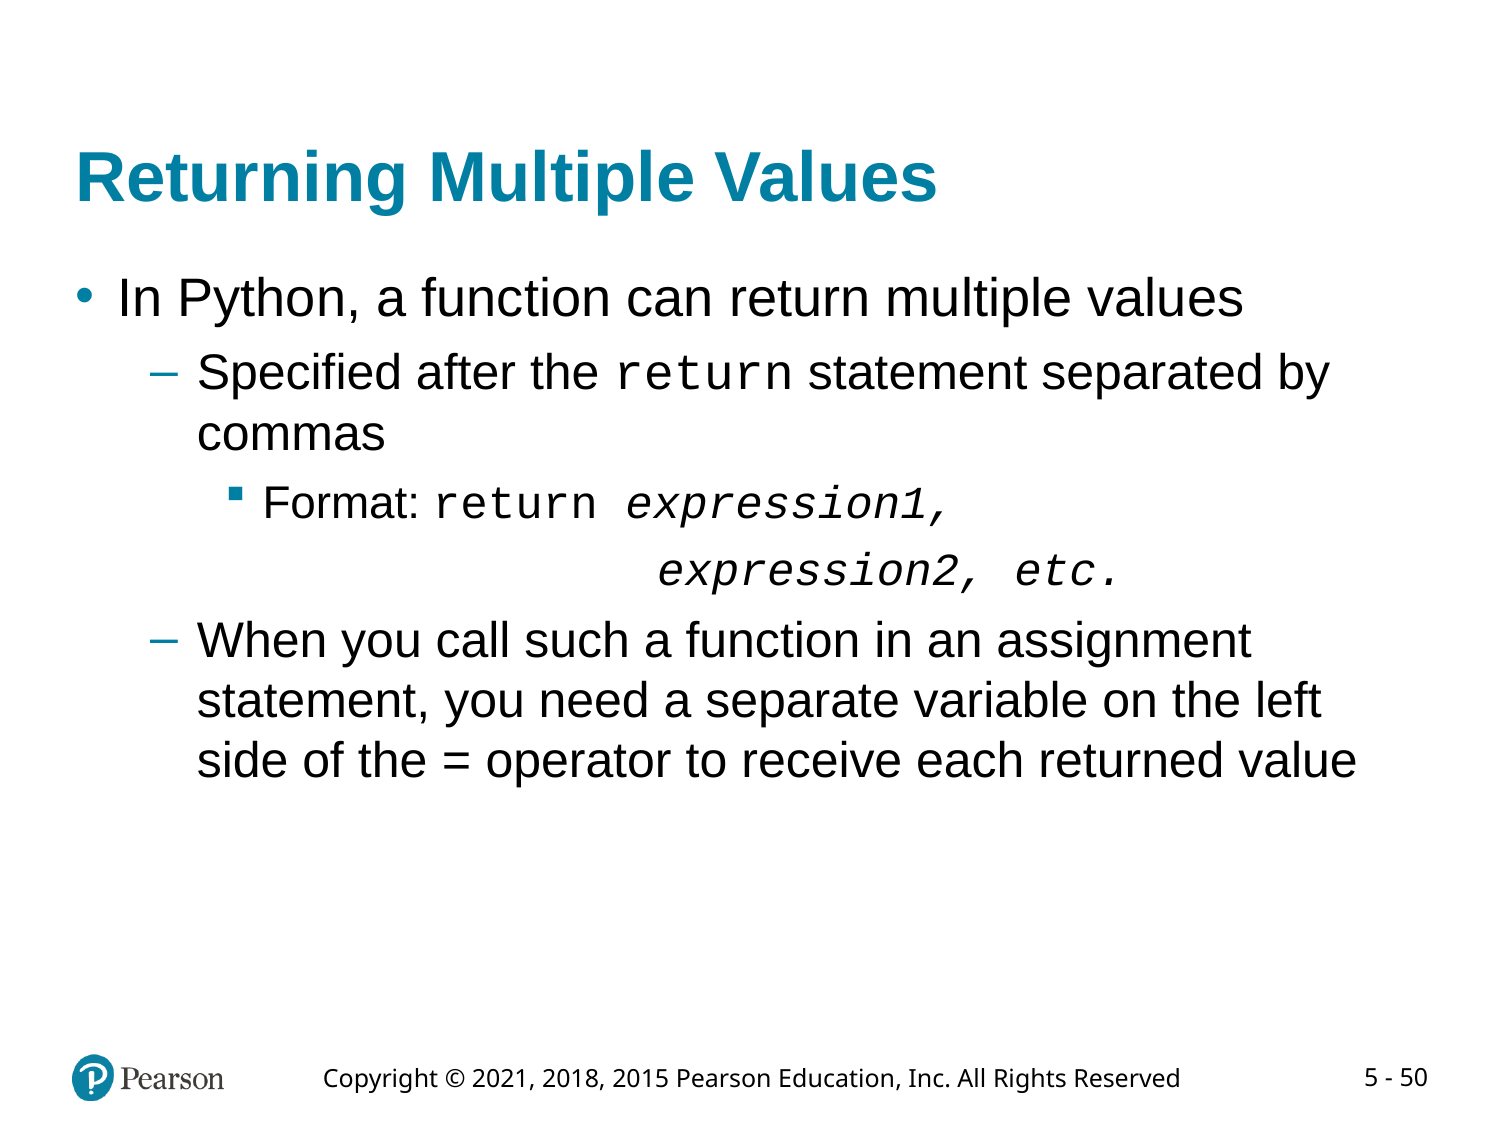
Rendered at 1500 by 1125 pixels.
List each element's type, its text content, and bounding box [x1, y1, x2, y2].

title Returning Multiple Values [75, 35, 1425, 216]
picture [72, 1087, 83, 1101]
list In Python, a function can return multiple values Specified after the return statement separated by commas Format: return expression1, expression2, etc. When you call such a function in an assignment statement, you need a separate variable on the left side of the = operator to receive each returned value [75, 262, 1425, 1005]
picture [72, 1054, 89, 1072]
picture [99, 1054, 224, 1101]
picture [81, 1064, 107, 1089]
